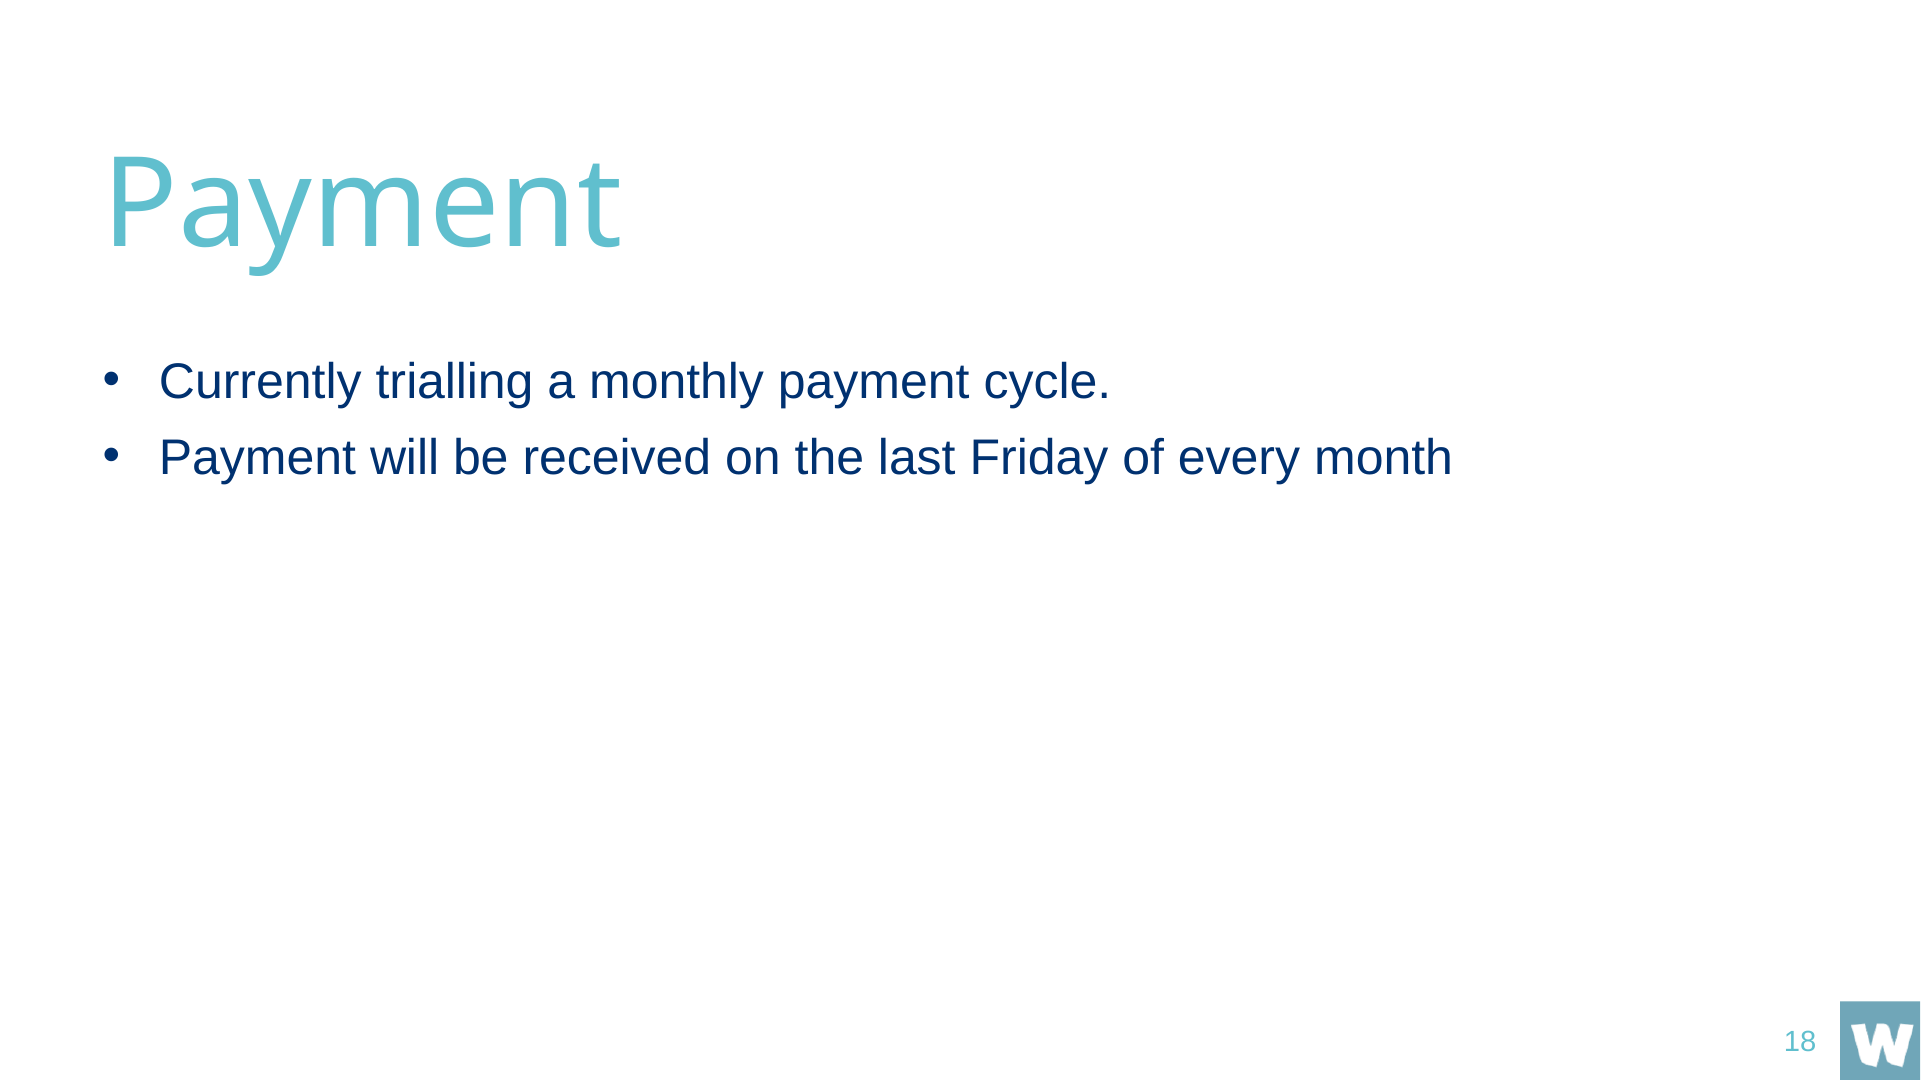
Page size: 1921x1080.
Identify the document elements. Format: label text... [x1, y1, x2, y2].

slide_number 18 [1759, 1011, 1841, 1069]
title Payment [102, 106, 1818, 287]
list Currently trialling a monthly payment cycle. Payment will be received on the last Friday of every month [102, 348, 1818, 991]
